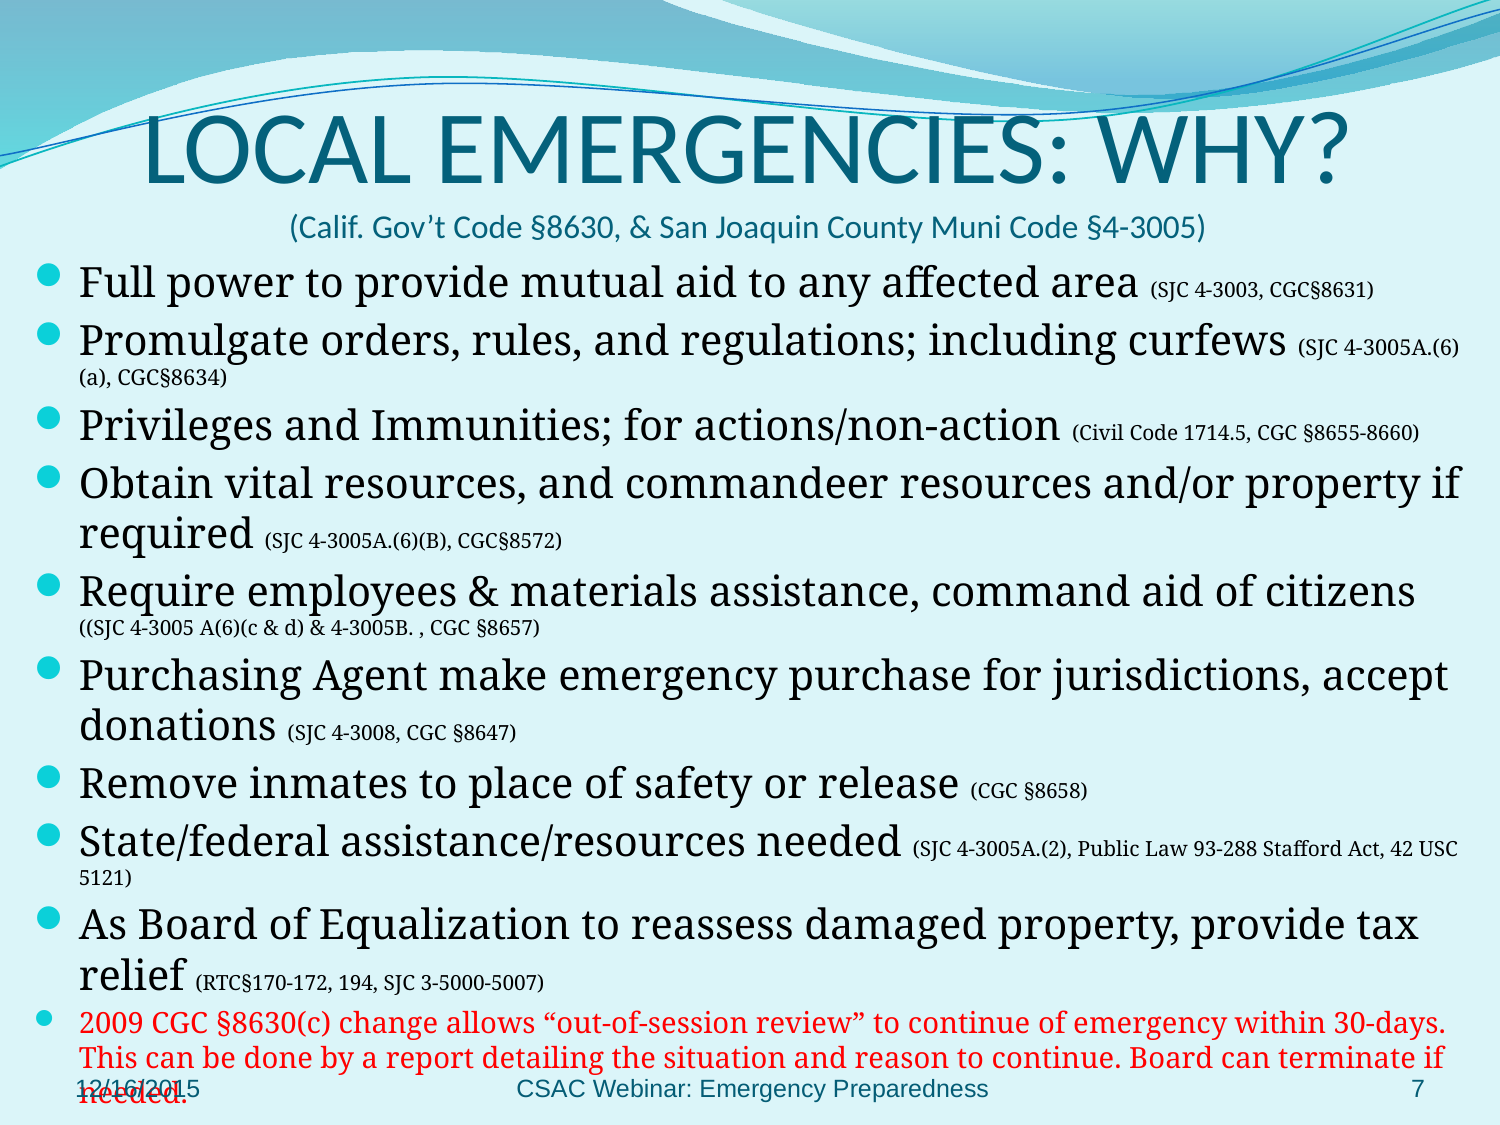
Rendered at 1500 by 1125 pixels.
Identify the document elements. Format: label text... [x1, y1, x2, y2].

list Full power to provide mutual aid to any affected area (SJC 4-3003, CGC§8631) Promulgate orders, rules, and regulations; including curfews (SJC 4-3005A.(6)(a), CGC§8634) Privileges and Immunities; for actions/non-action (Civil Code 1714.5, CGC §8655-8660) Obtain vital resources, and commandeer resources and/or property if required (SJC 4-3005A.(6)(B), CGC§8572) Require employees & materials assistance, command aid of citizens ((SJC 4-3005 A(6)(c & d) & 4-3005B. , CGC §8657) Purchasing Agent make emergency purchase for jurisdictions, accept donations (SJC 4-3008, CGC §8647) Remove inmates to place of safety or release (CGC §8658) State/federal assistance/resources needed (SJC 4-3005A.(2), Public Law 93-288 Stafford Act, 42 USC 5121) As Board of Equalization to reassess damaged property, provide tax relief (RTC§170-172, 194, SJC 3-5000-5007) 2009 CGC §8630(c) change allows “out-of-session review” to continue of emergency within 30-days. This can be done by a report detailing the situation and reason to continue. Board can terminate if needed. [18, 255, 1478, 1043]
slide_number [75, 1042, 425, 1103]
footer CSAC Webinar: Emergency Preparedness [516, 1042, 1004, 1103]
slide_number 7 [1299, 1042, 1425, 1103]
title LOCAL EMERGENCIES: WHY? (Calif. Gov’t Code §8630, & San Joaquin County Muni Code §4-3005) [73, 72, 1424, 255]
